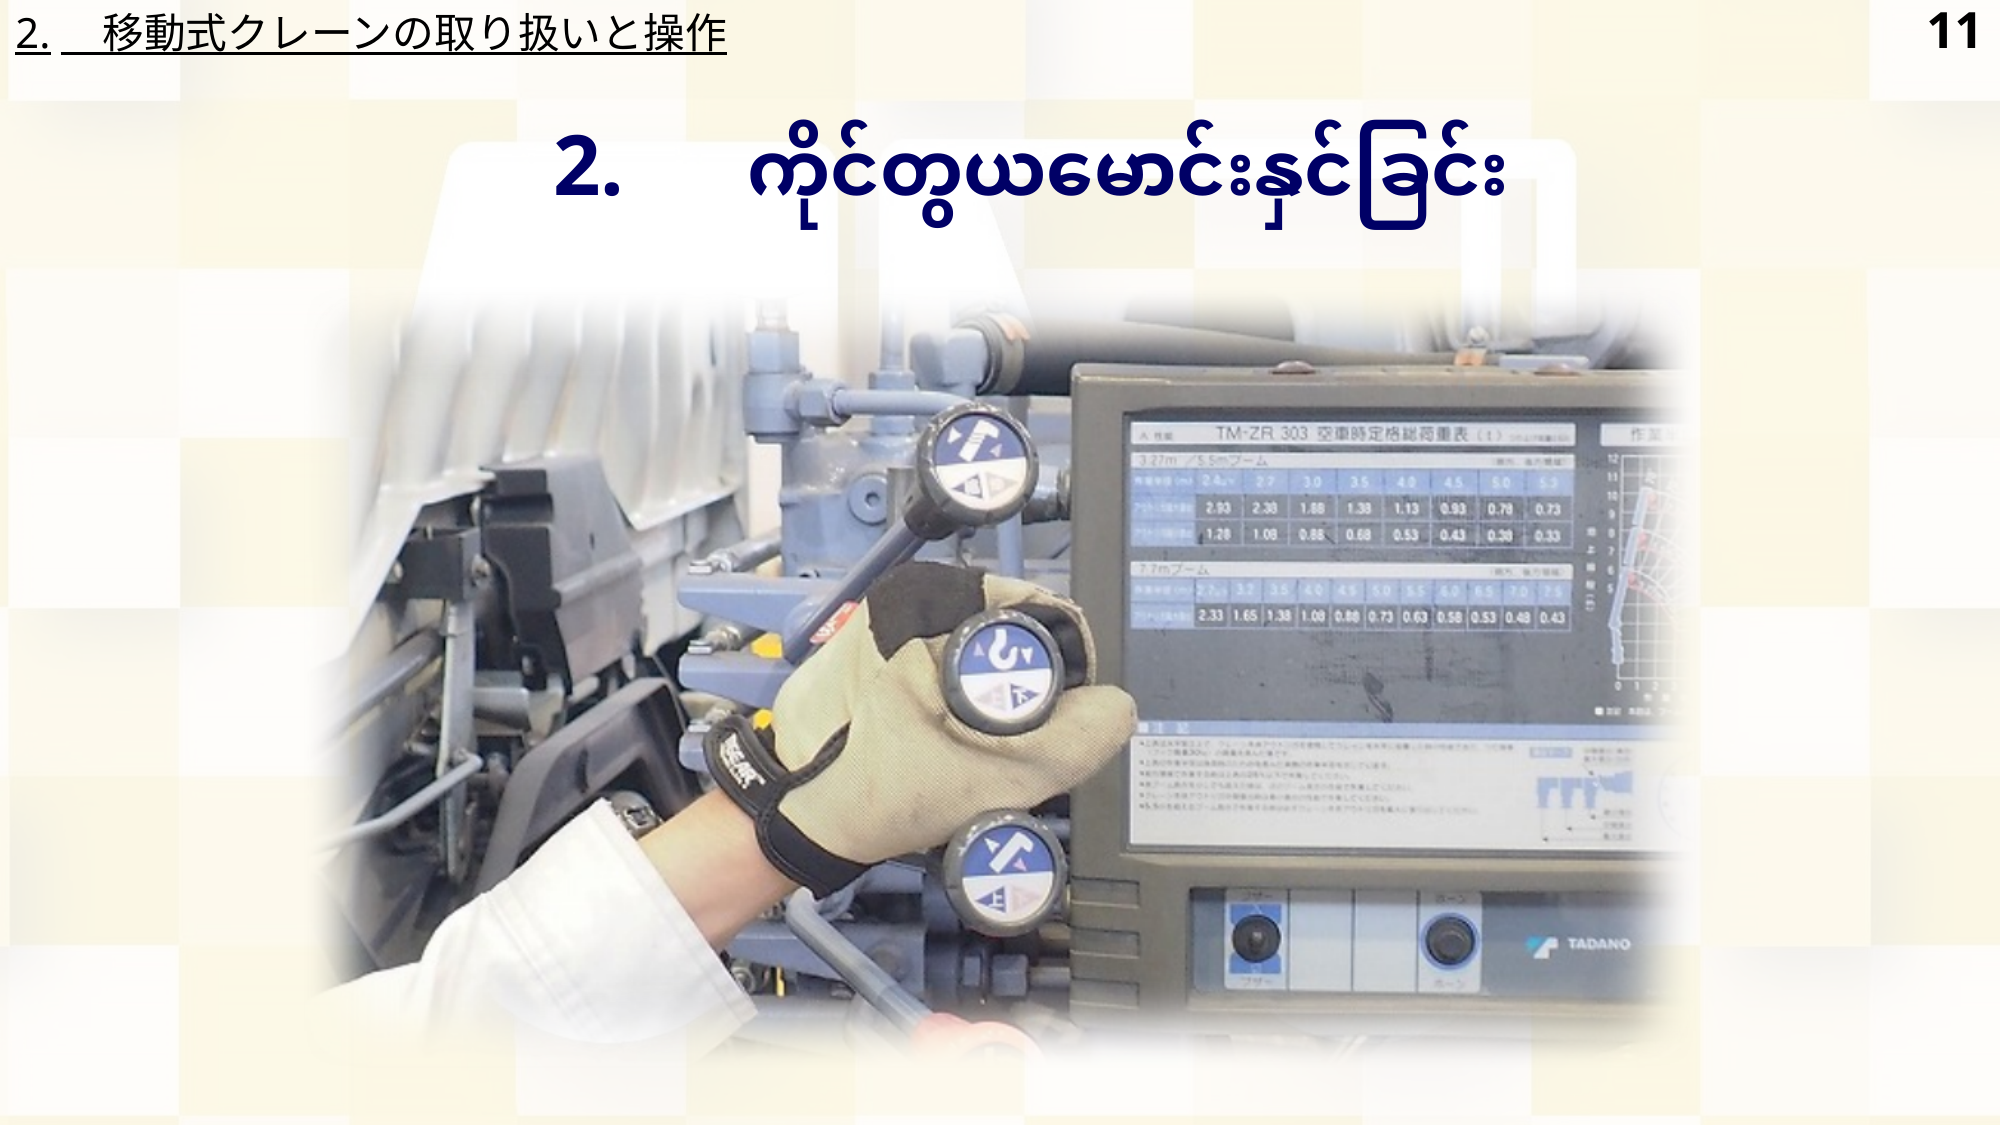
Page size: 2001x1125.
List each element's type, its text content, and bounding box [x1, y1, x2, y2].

text_box 2. ကိုင်တွယမောင်းနှင်ခြင်း [10, 91, 2000, 233]
picture [302, 285, 1698, 1070]
slide_number 10 [1548, 2, 1999, 63]
text_box 2. 移動式クレーンの取り扱いと操作 [0, 6, 766, 65]
